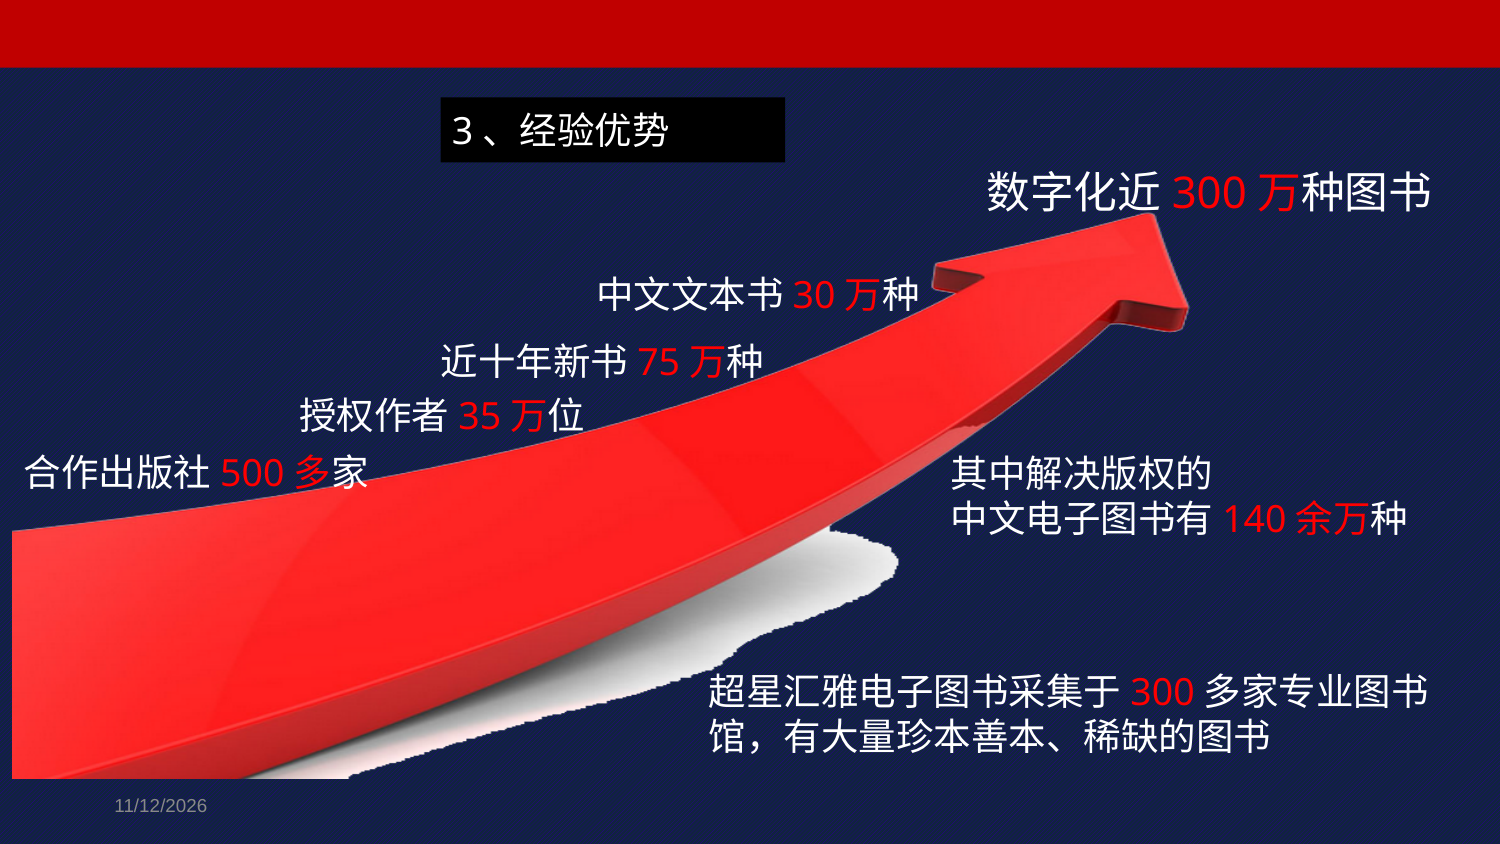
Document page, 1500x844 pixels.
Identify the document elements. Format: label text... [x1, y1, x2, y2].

text_box [0, 0, 1500, 68]
picture [12, 164, 1214, 779]
text_box 数字化近300万种图书 [975, 159, 1444, 224]
text_box 3、经验优势 [440, 97, 786, 163]
text_box 2017/4/19 [103, 787, 441, 828]
text_box 其中解决版权的 中文电子图书有140余万种 [1217, 443, 1420, 546]
text_box 超星汇雅电子图书采集于300多家专业图书 馆，有大量珍本善本、稀缺的图书 [1217, 662, 1441, 764]
